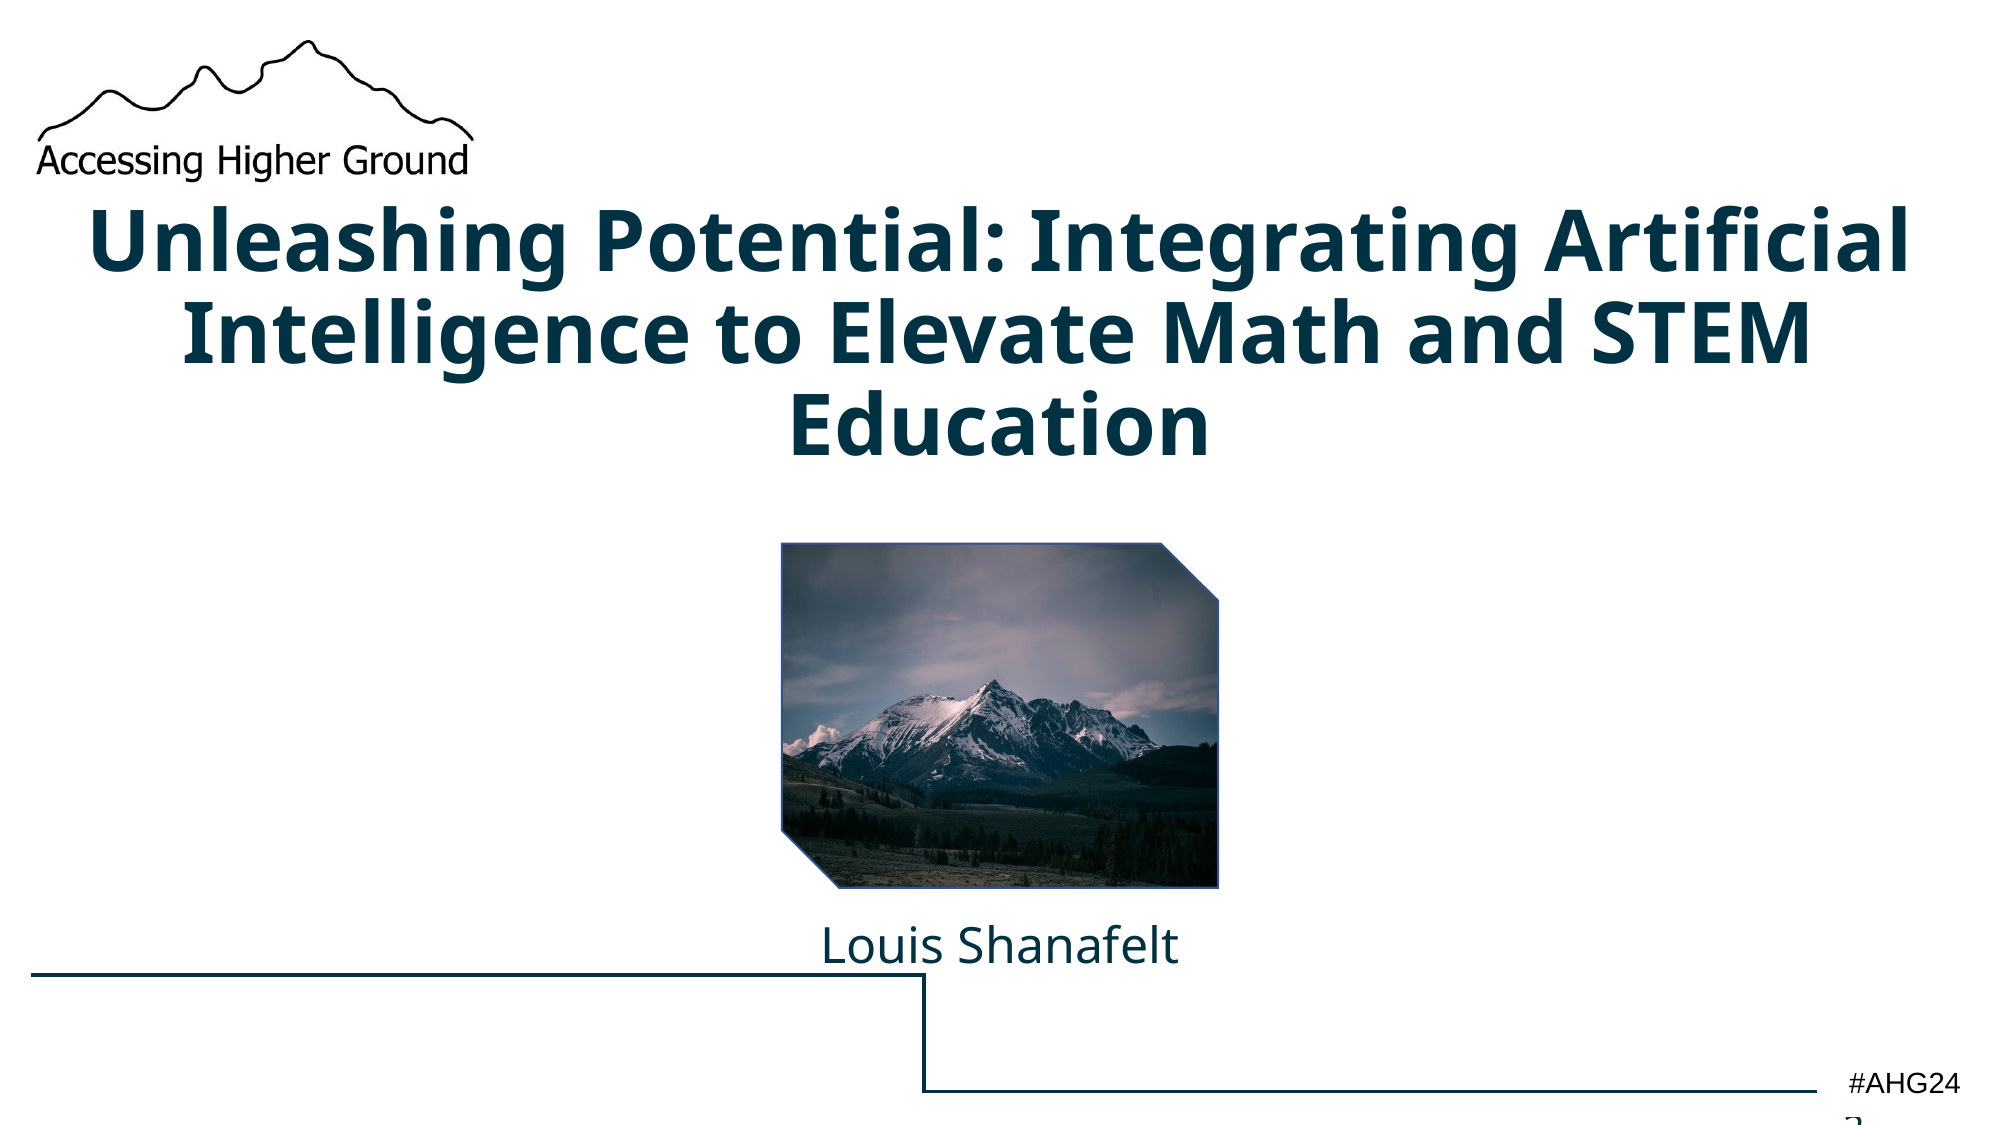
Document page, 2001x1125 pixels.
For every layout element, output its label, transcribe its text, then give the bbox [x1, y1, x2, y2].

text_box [1833, 1049, 1990, 1117]
text_box [781, 543, 1219, 888]
picture [22, 19, 490, 186]
title Unleashing Potential: Integrating Artificial Intelligence to Elevate Math and STEM Education [0, 247, 2000, 482]
subtitle Louis Shanafelt [249, 912, 1750, 1074]
